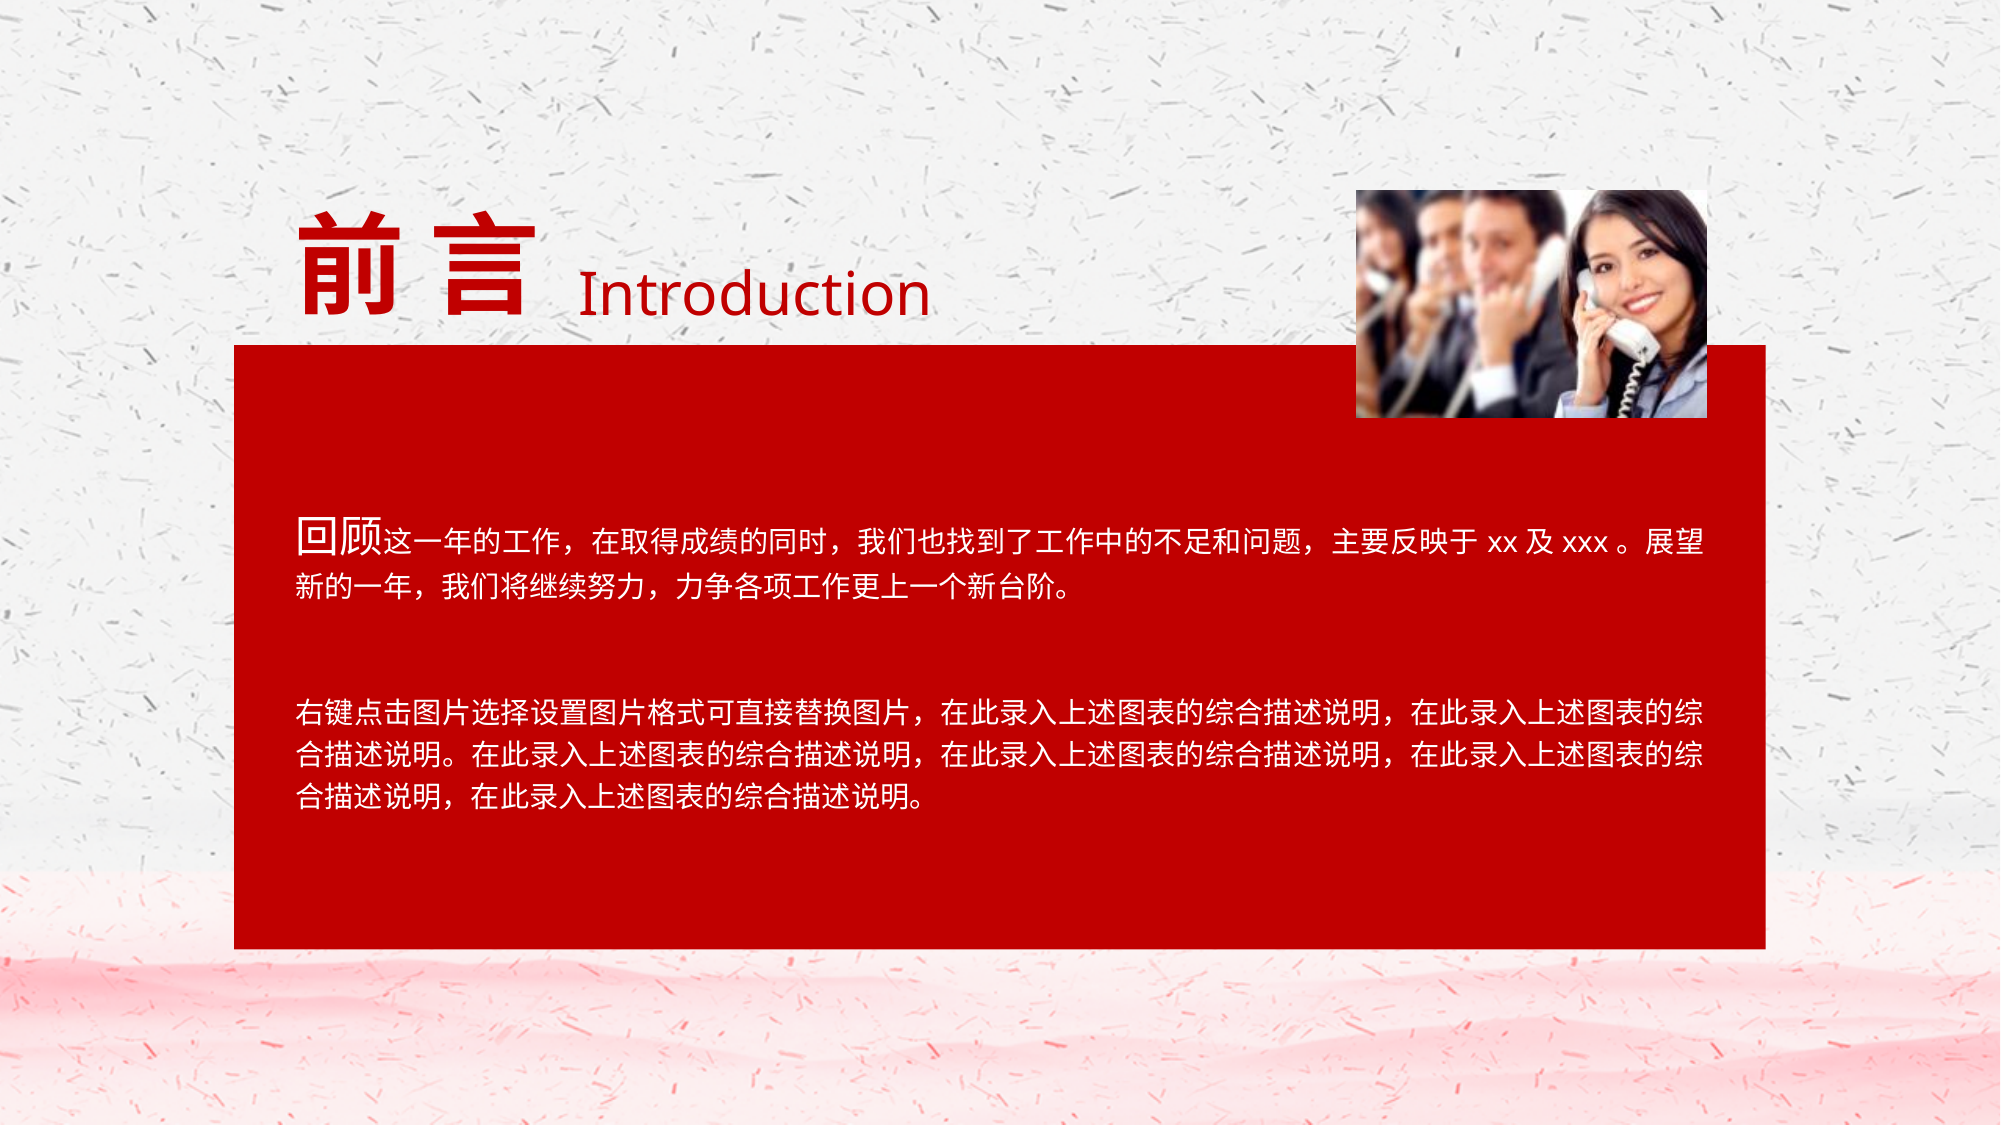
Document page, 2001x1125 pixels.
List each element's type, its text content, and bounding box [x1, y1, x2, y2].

text_box 前 言 [274, 185, 561, 338]
picture [0, 0, 2001, 1125]
text_box 回顾这一年的工作，在取得成绩的同时，我们也找到了工作中的不足和问题，主要反映于xx及xxx。展望新的一年，我们将继续努力，力争各项工作更上一个新台阶。 右键点击图片选择设置图片格式可直接替换图片，在此录入上述图表的综合描述说明，在此录入上述图表的综合描述说明。在此录入上述图表的综合描述说明，在此录入上述图表的综合描述说明，在此录入上述图表的综合描述说明，在此录入上述图表的综合描述说明。 [275, 488, 1725, 866]
text_box [234, 345, 1766, 950]
text_box Introduction [558, 245, 953, 338]
